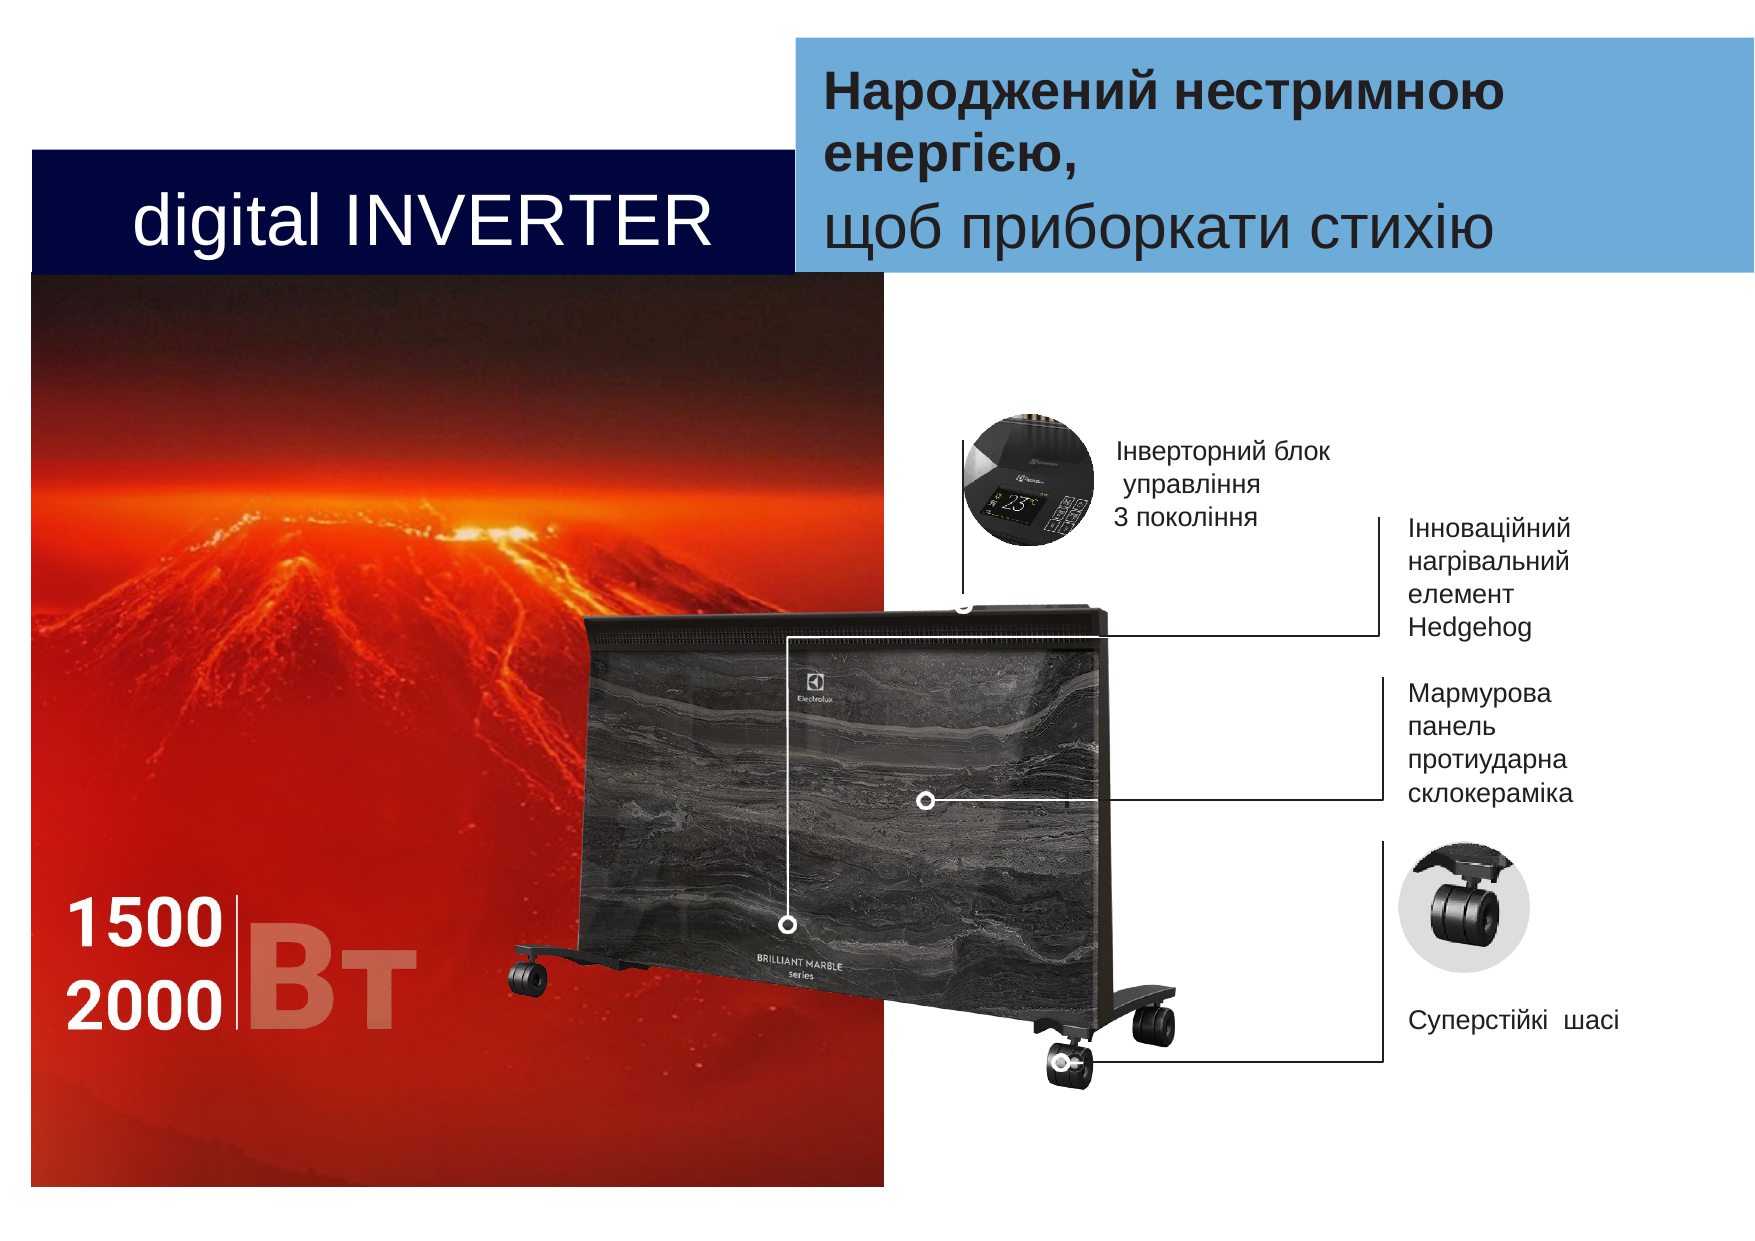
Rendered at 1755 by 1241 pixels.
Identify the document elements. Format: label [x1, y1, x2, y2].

text_box [778, 414, 1531, 1072]
picture [441, 1053, 1202, 1122]
text_box [30, 37, 1755, 1187]
text_box [63, 439, 973, 1053]
